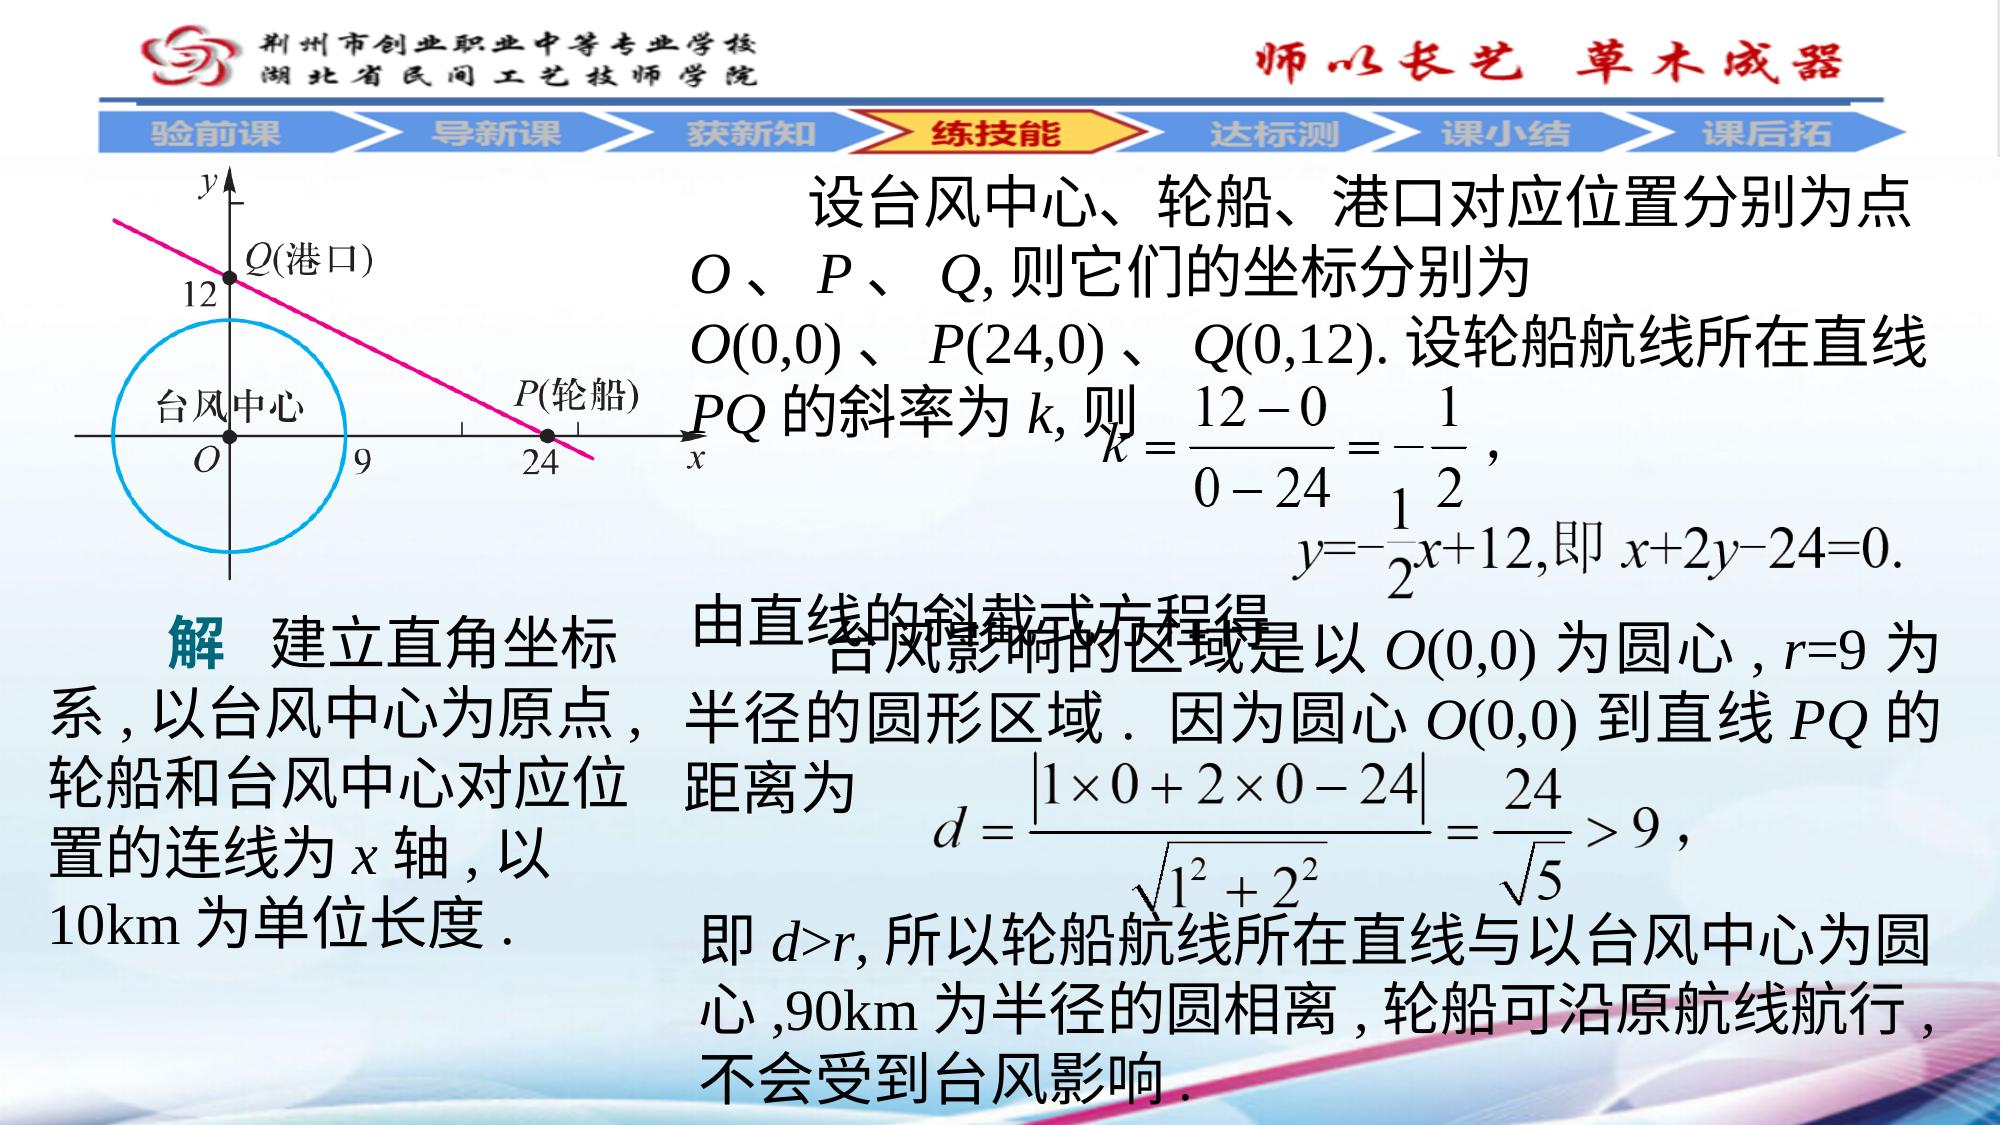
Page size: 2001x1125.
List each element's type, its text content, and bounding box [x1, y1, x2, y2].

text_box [674, 157, 1951, 603]
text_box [668, 603, 1973, 1123]
text_box 解 建立直角坐标系,以台风中心为原点,轮船和台风中心对应位置的连线为x轴,以10km为单位长度. [32, 599, 674, 964]
picture [0, 0, 2000, 1125]
